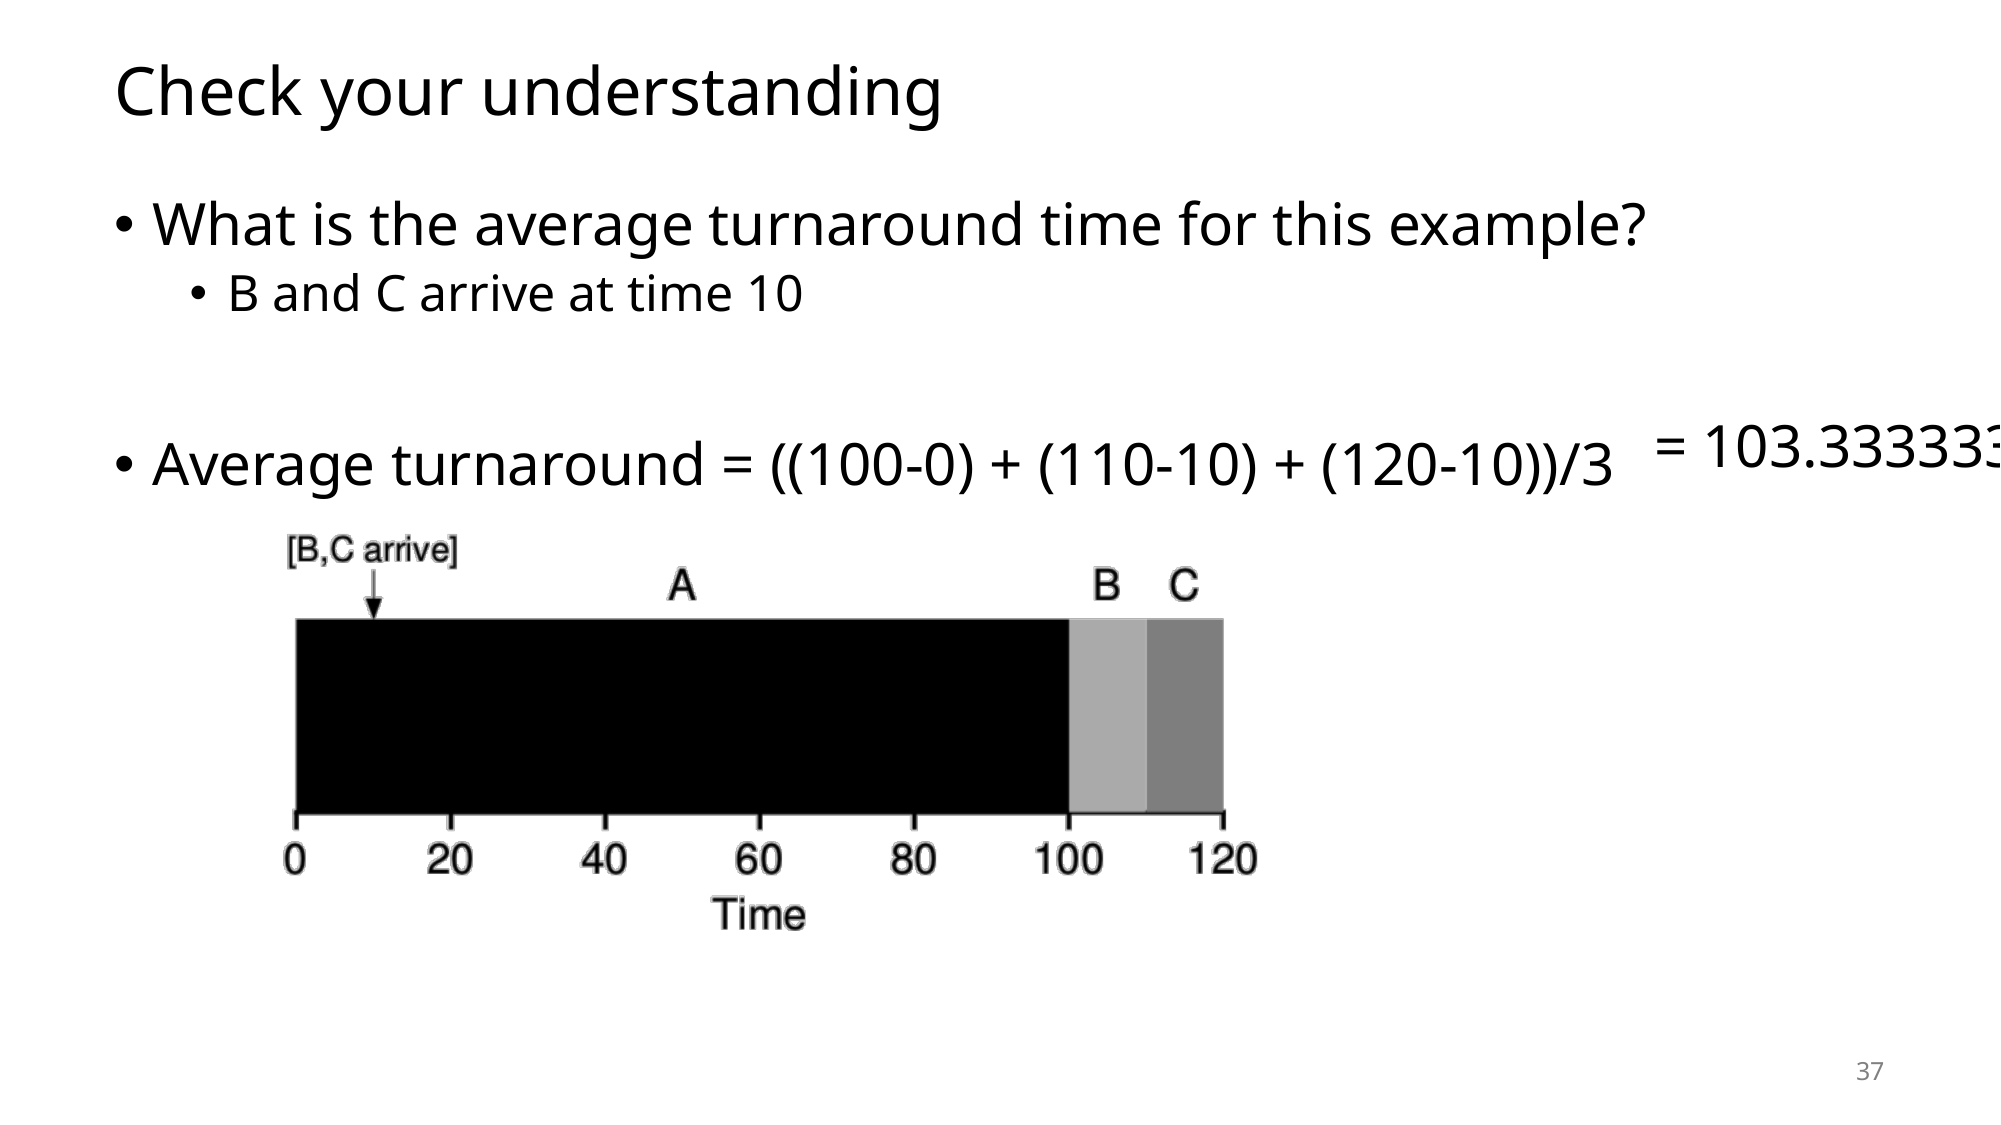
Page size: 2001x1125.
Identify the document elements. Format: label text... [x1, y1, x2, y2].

slide_number 37 [1749, 1042, 1900, 1103]
title Check your understanding [99, 37, 1900, 150]
list What is the average turnaround time for this example? B and C arrive at time 10 Average turnaround = ((100-0) + (110-10) + (120-10))/3 [99, 187, 2000, 1013]
text_box = 103.33333333 [1639, 401, 2000, 532]
picture [180, 520, 1353, 962]
